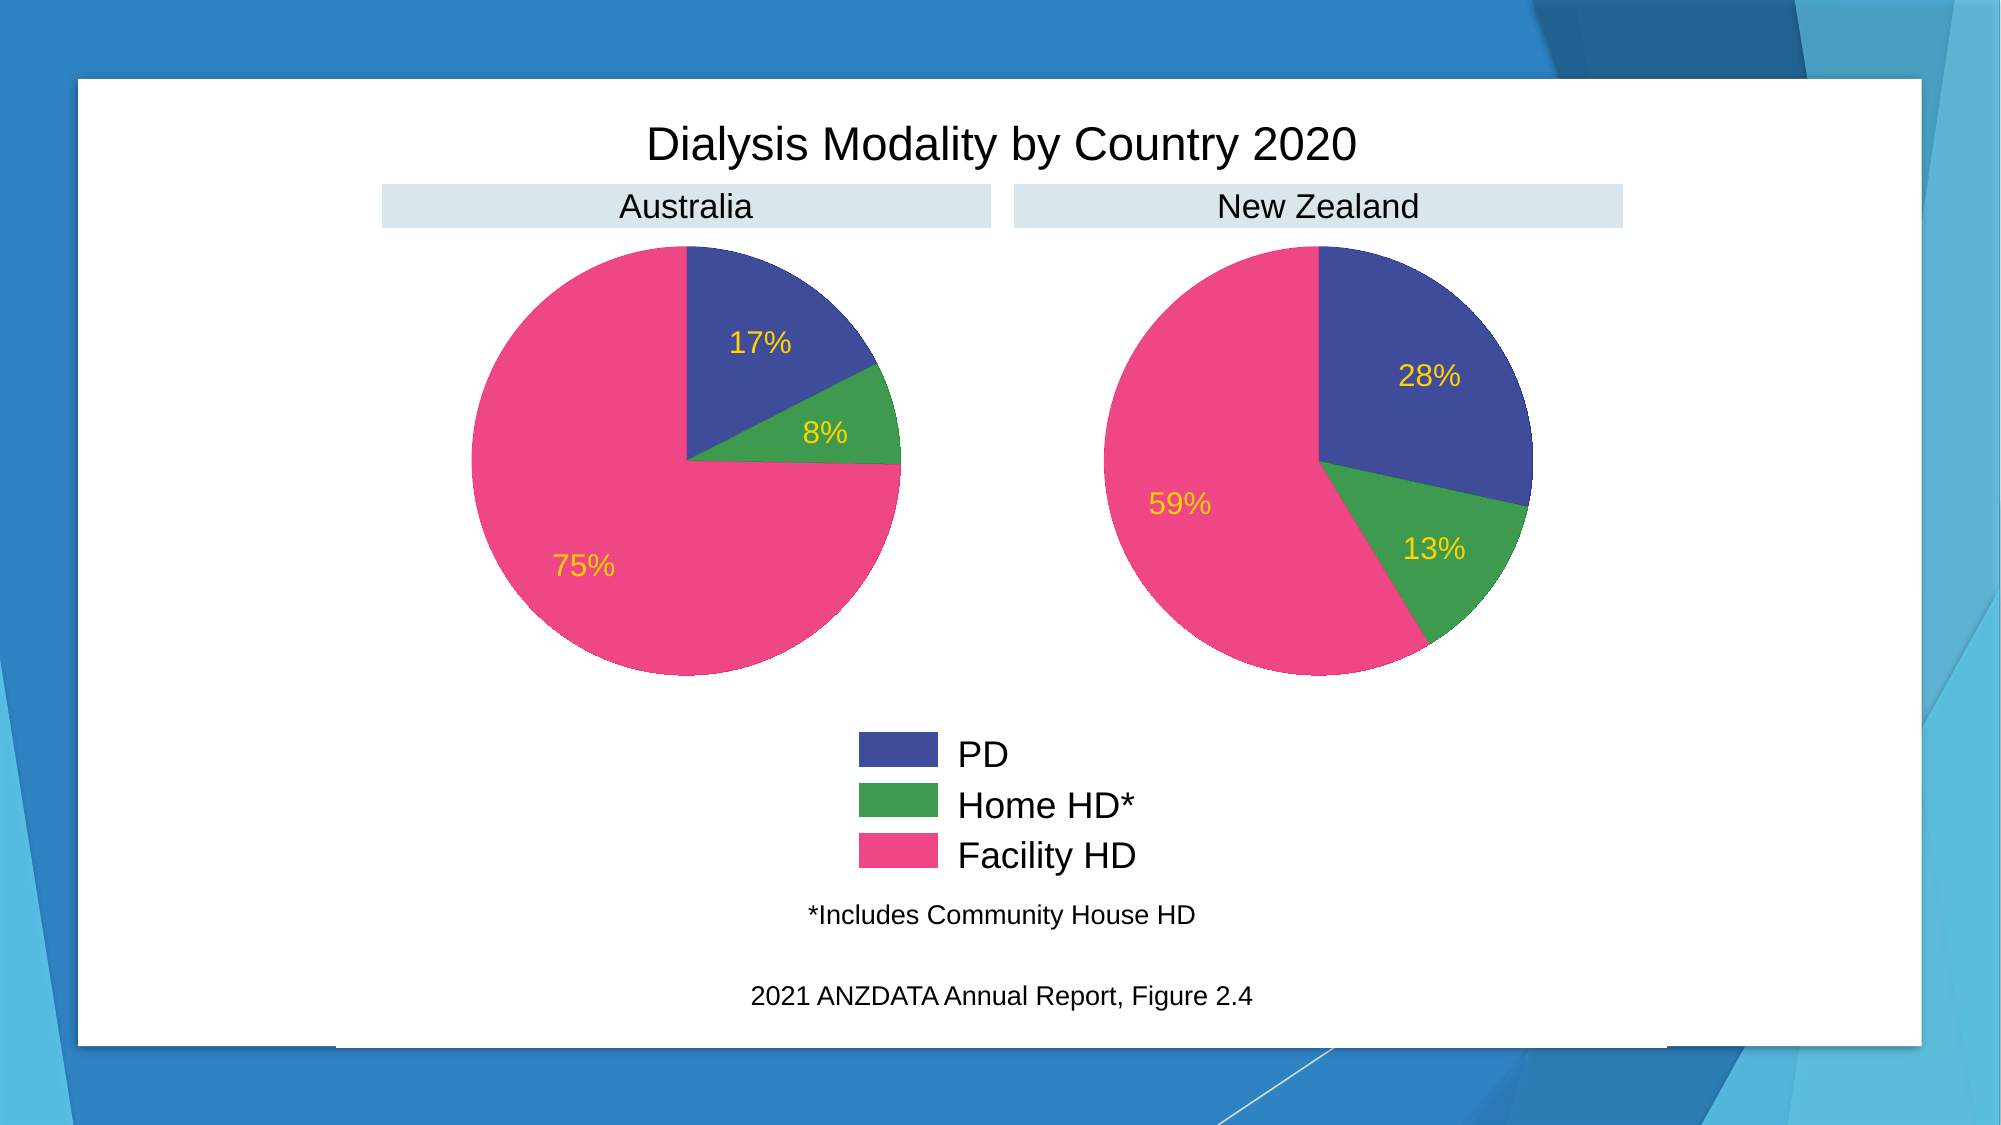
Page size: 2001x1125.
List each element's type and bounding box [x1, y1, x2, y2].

text_box [0, 0, 2000, 1125]
picture [335, 78, 1668, 1049]
